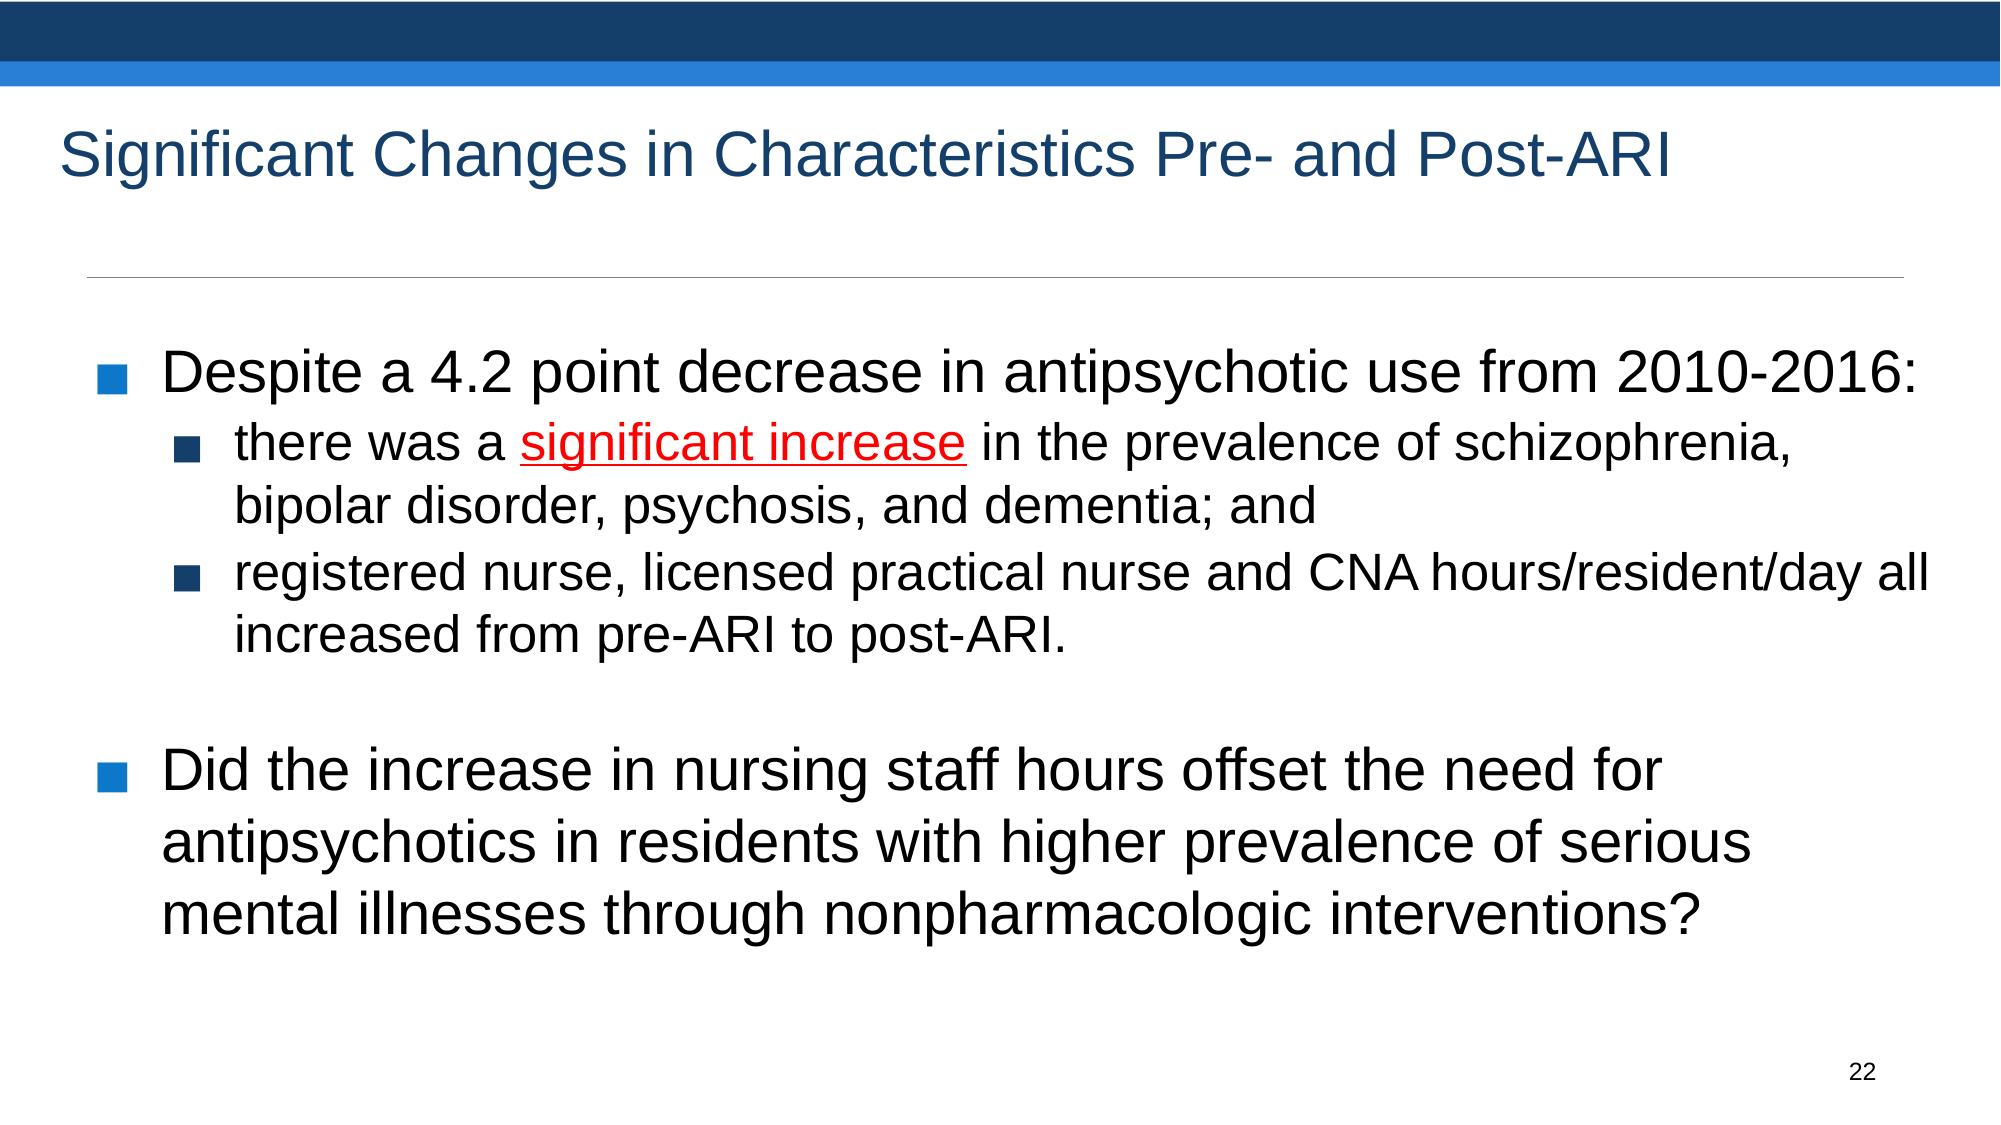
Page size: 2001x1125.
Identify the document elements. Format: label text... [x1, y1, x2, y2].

slide_number 22 [1441, 1040, 1892, 1100]
title Significant Changes in Characteristics Pre- and Post-ARI [44, 94, 1856, 218]
list Despite a 4.2 point decrease in antipsychotic use from 2010-2016: there was a significant increase in the prevalence of schizophrenia, bipolar disorder, psychosis, and dementia; and registered nurse, licensed practical nurse and CNA hours/resident/day all increased from pre-ARI to post-ARI. Did the increase in nursing staff hours offset the need for antipsychotics in residents with higher prevalence of serious mental illnesses through nonpharmacologic interventions? [73, 324, 1956, 969]
